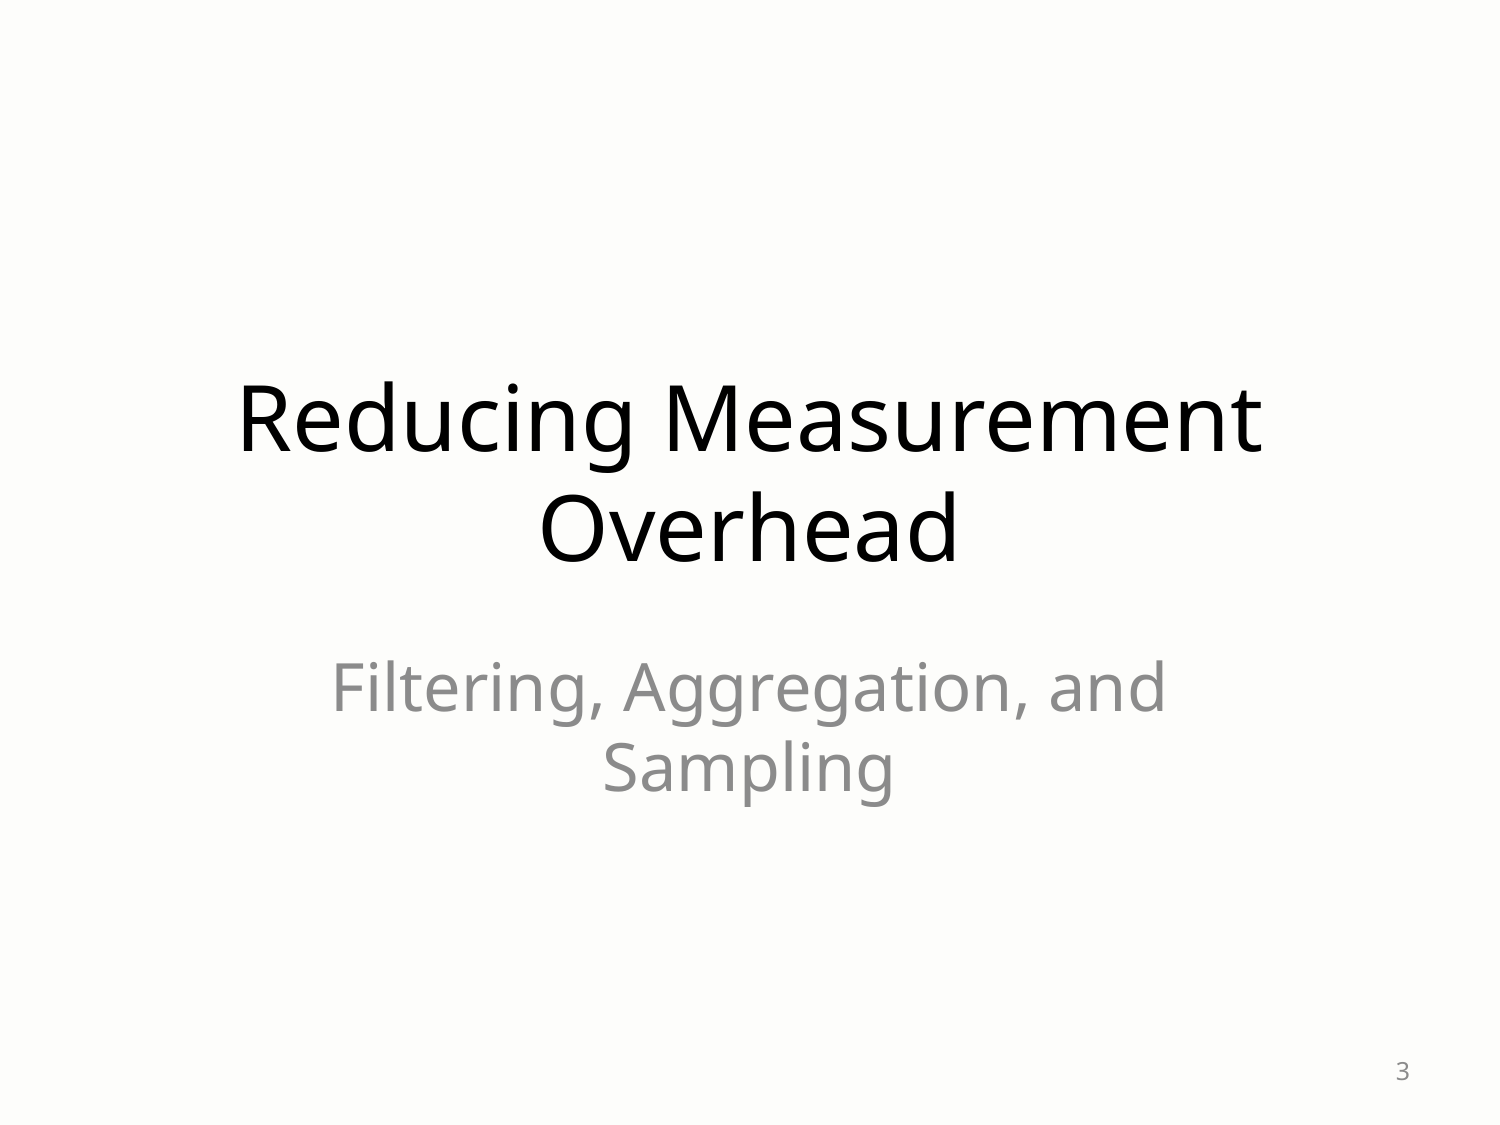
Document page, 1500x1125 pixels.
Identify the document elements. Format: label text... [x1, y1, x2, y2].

subtitle Filtering, Aggregation, and Sampling [225, 637, 1275, 925]
slide_number 3 [1074, 1042, 1425, 1103]
title Reducing Measurement Overhead [112, 349, 1388, 591]
